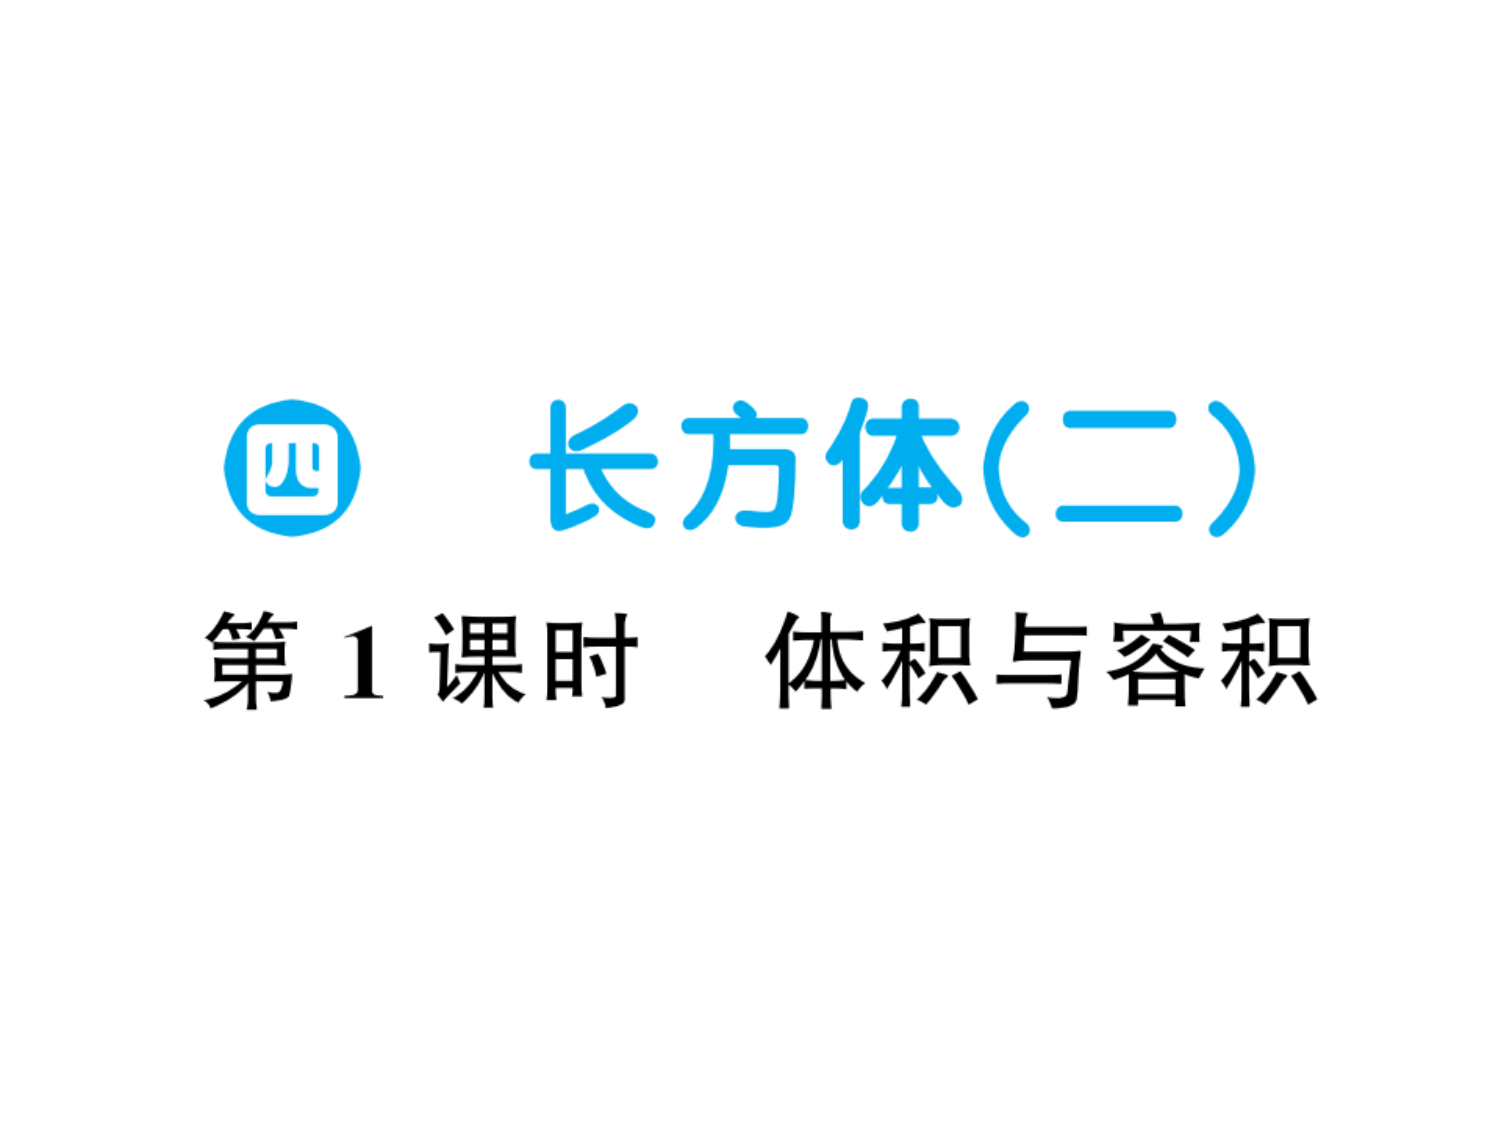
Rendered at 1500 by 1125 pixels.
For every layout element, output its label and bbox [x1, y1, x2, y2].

picture [177, 349, 1323, 738]
